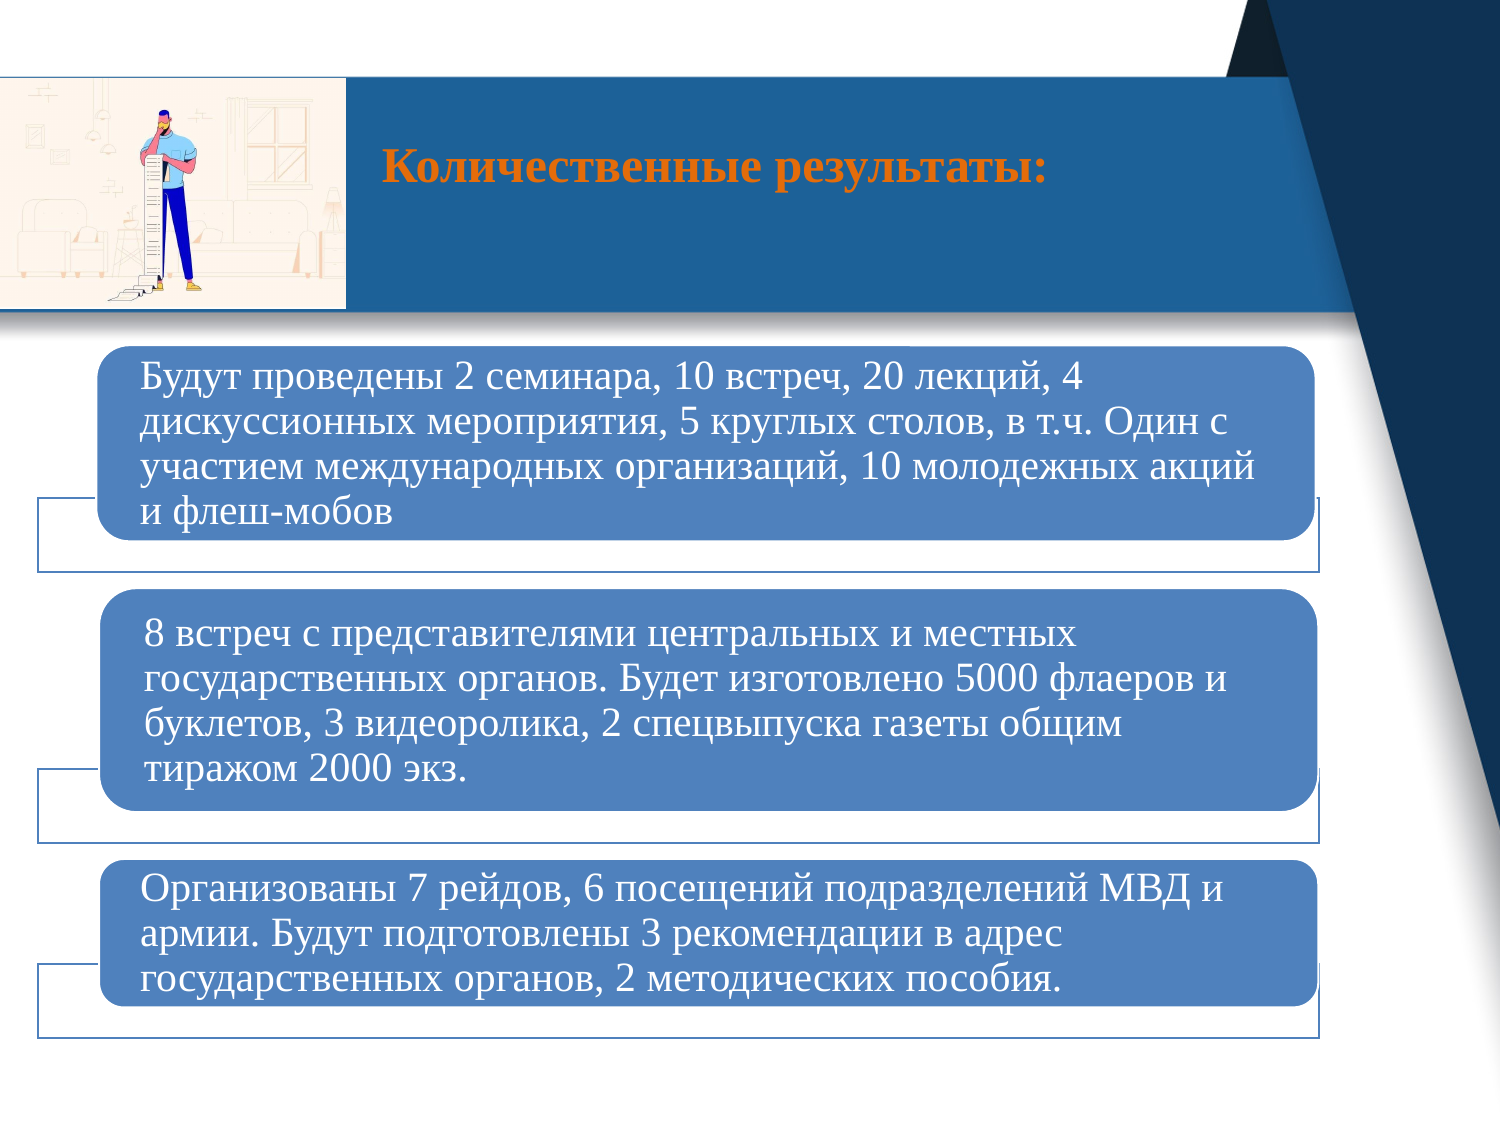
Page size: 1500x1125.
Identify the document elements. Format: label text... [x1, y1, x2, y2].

text_box Количественные результаты: [346, 125, 1344, 201]
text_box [37, 326, 1319, 1057]
picture [0, 0, 1500, 1125]
